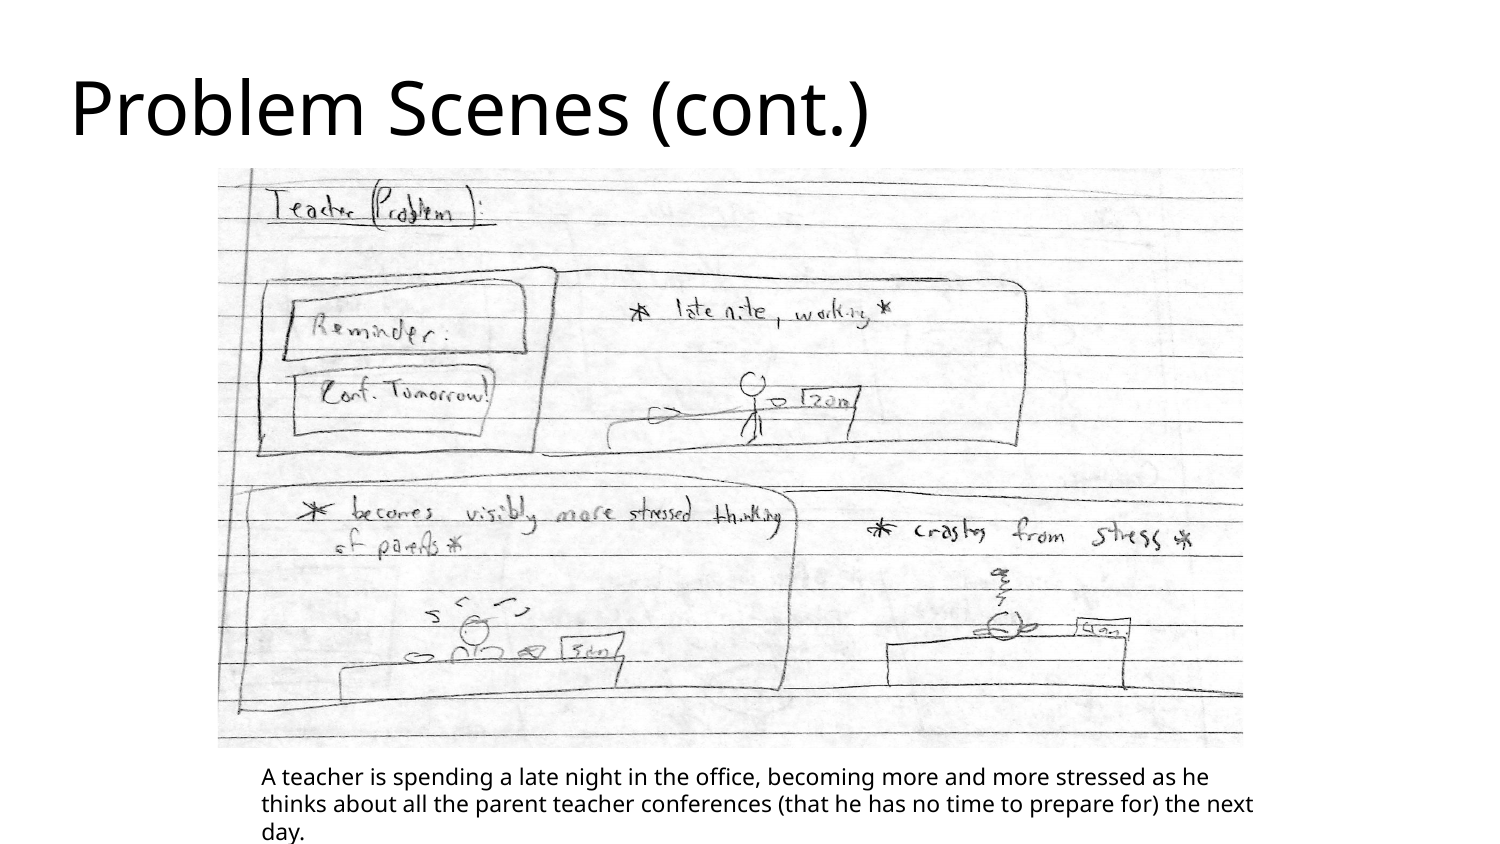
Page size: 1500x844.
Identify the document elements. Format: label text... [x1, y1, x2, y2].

picture [217, 168, 1244, 748]
title Problem Scenes (cont.) [54, 29, 1425, 166]
text_box A teacher is spending a late night in the office, becoming more and more stressed as he thinks about all the parent teacher conferences (that he has no time to prepare for) the next day. [246, 747, 1272, 831]
